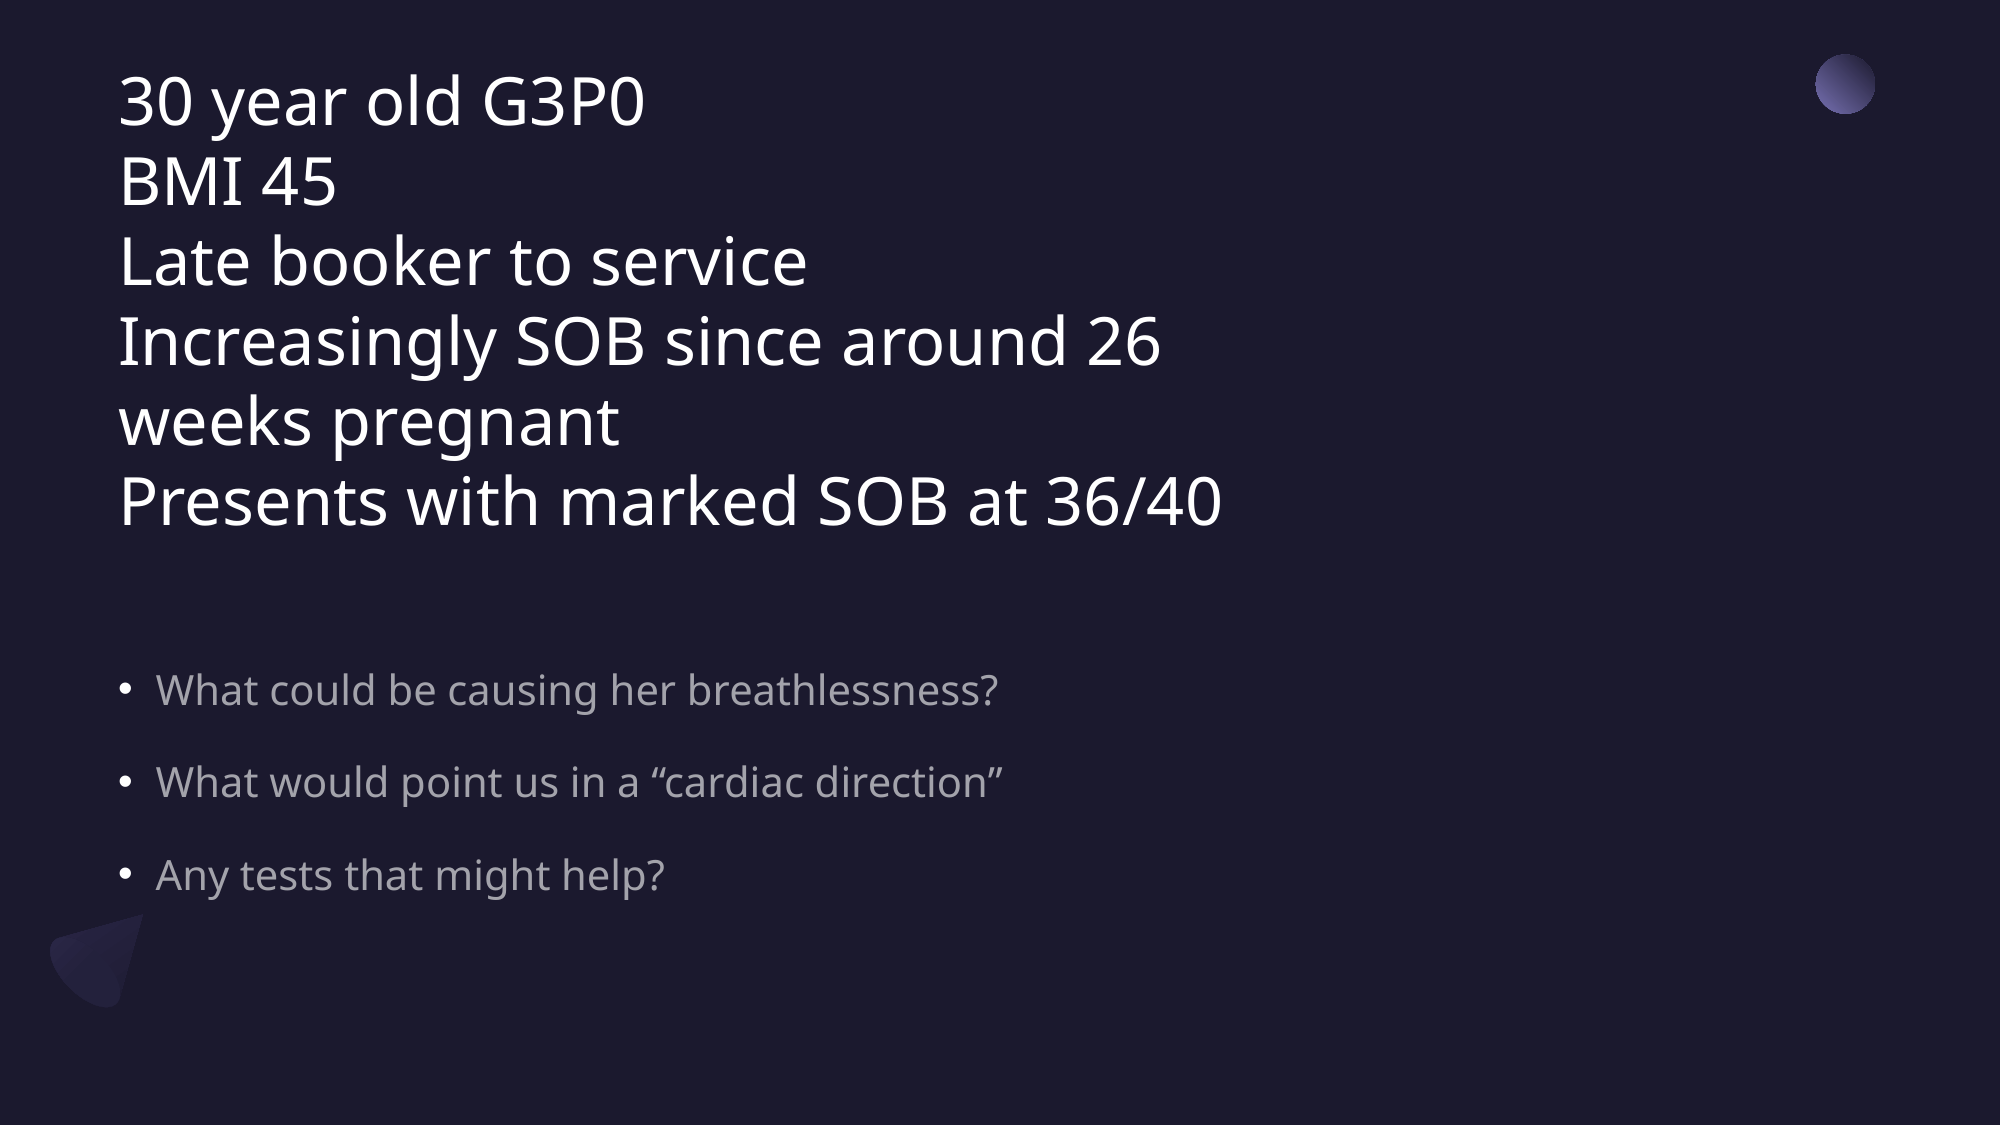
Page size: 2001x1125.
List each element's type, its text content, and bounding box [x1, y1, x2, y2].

title 30 year old G3P0 BMI 45 Late booker to service Increasingly SOB since around 26 weeks pregnant Presents with marked SOB at 36/40 [118, 82, 1252, 515]
list What could be causing her breathlessness? What would point us in a “cardiac direction” Any tests that might help? [118, 658, 1252, 1125]
